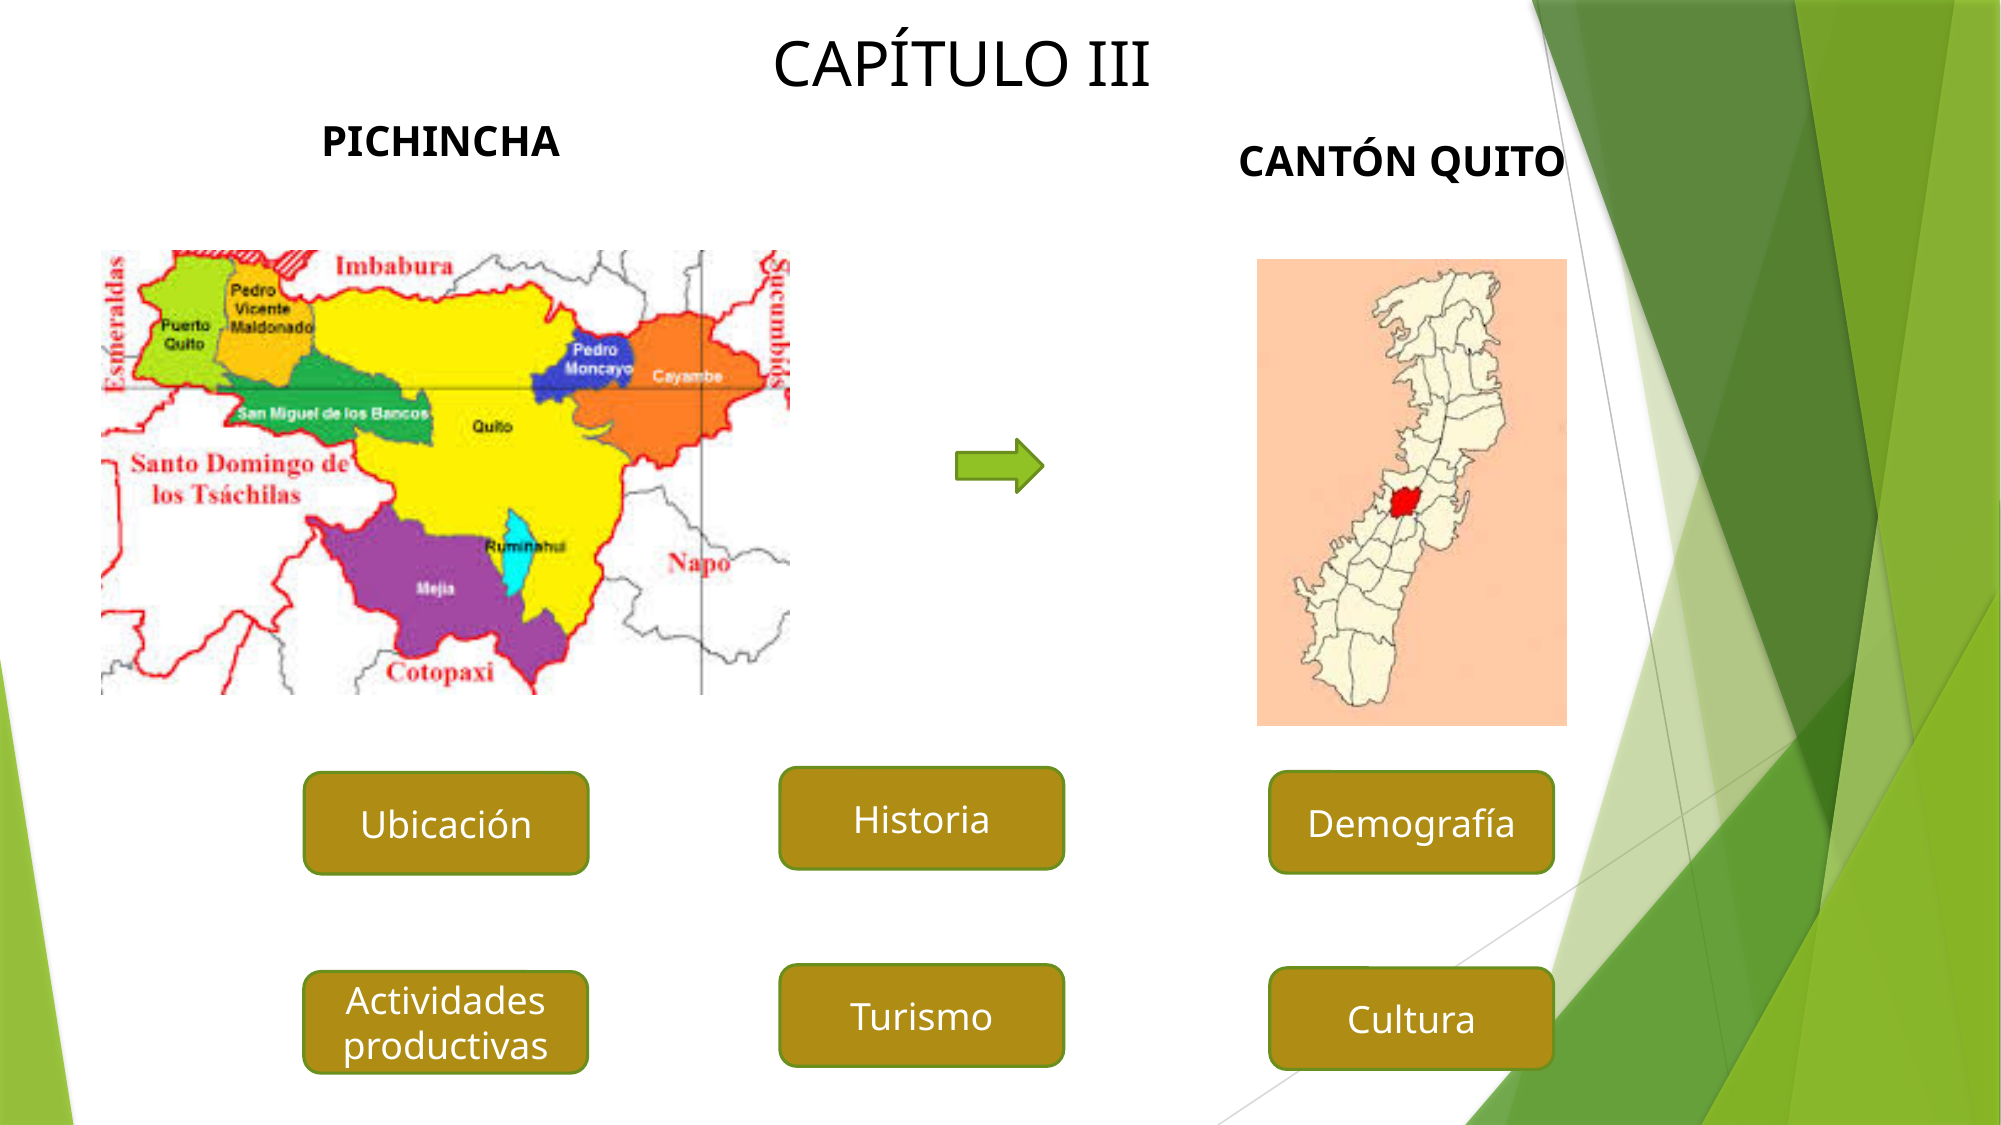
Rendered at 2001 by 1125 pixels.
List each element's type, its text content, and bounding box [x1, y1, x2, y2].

text_box Demografía [1268, 769, 1556, 875]
text_box CAPÍTULO III [588, 16, 1337, 106]
text_box Historia [778, 765, 1066, 871]
text_box Actividades productivas [302, 969, 590, 1075]
text_box PICHINCHA [101, 107, 780, 172]
picture [101, 250, 791, 695]
text_box Ubicación [302, 770, 590, 876]
text_box Turismo [778, 963, 1066, 1068]
text_box Cultura [1268, 966, 1556, 1071]
text_box [955, 437, 1045, 494]
text_box CANTÓN QUITO [1063, 127, 1742, 193]
picture [1256, 258, 1567, 727]
